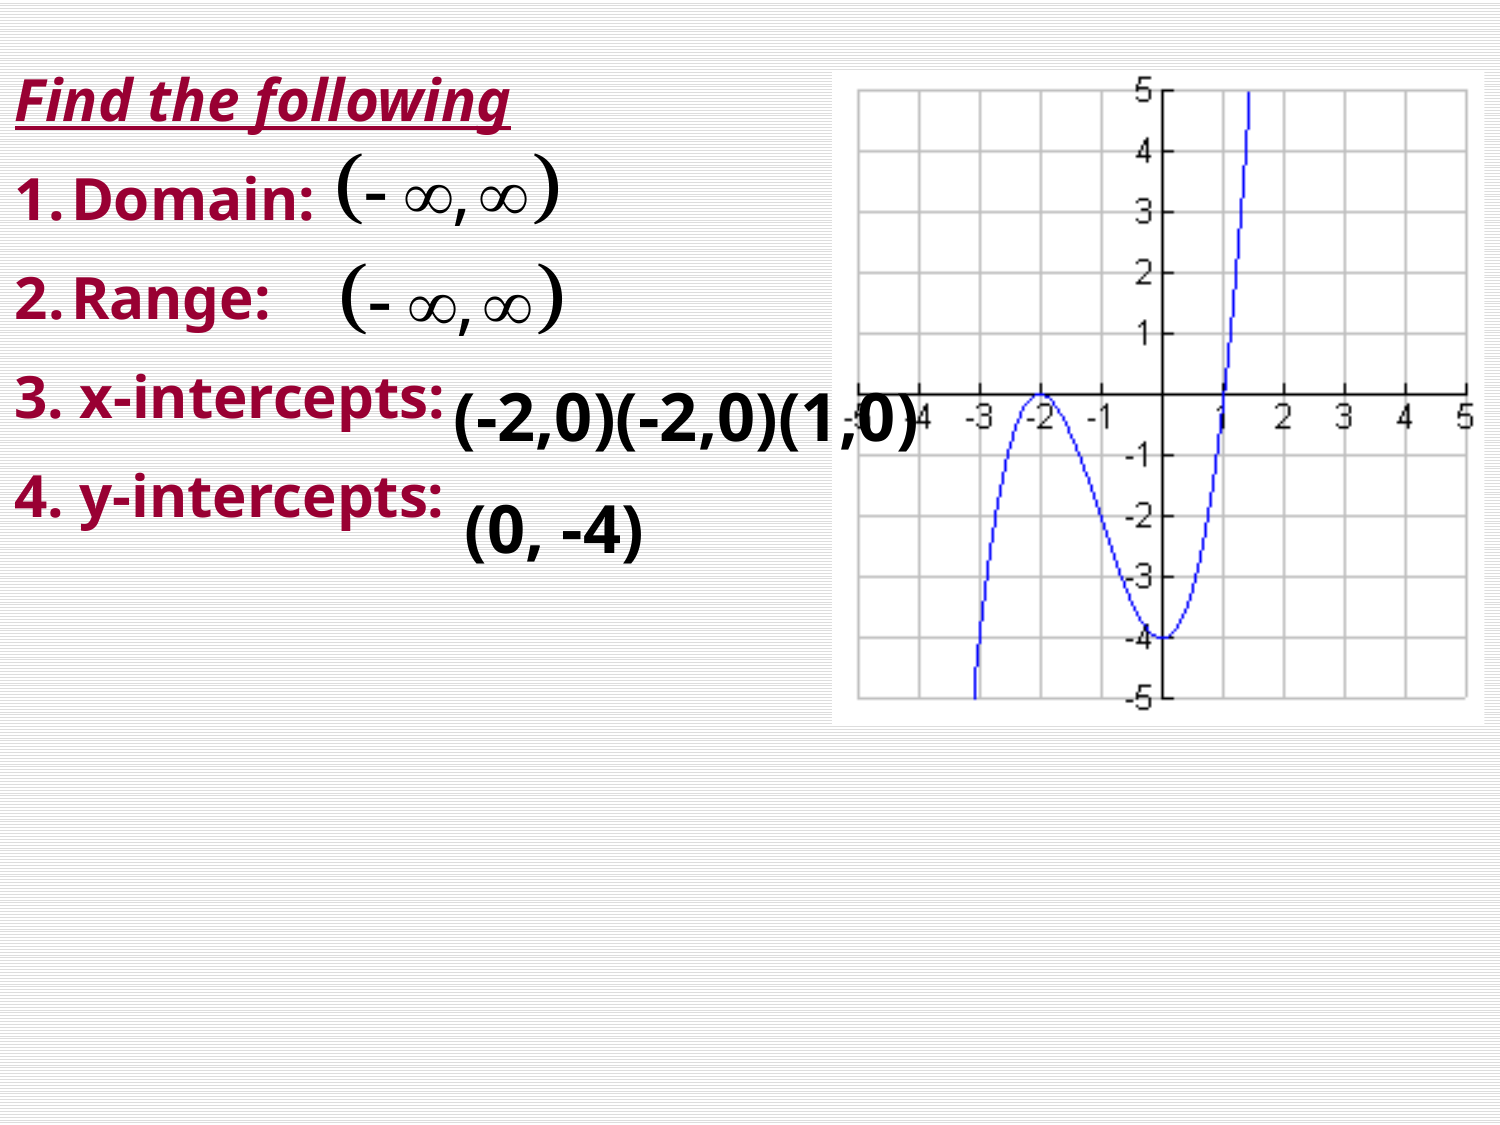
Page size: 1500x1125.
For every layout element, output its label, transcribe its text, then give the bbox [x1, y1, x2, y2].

text_box (-2,0)(-2,0)(1,0) [438, 366, 826, 462]
text_box [288, 518, 449, 563]
picture [831, 70, 1485, 725]
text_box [326, 142, 566, 254]
text_box (0, -4) [449, 479, 688, 575]
text_box Find the following Domain: Range: 3. x-intercepts: 4. y-intercepts: [0, 55, 575, 537]
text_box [330, 251, 570, 369]
